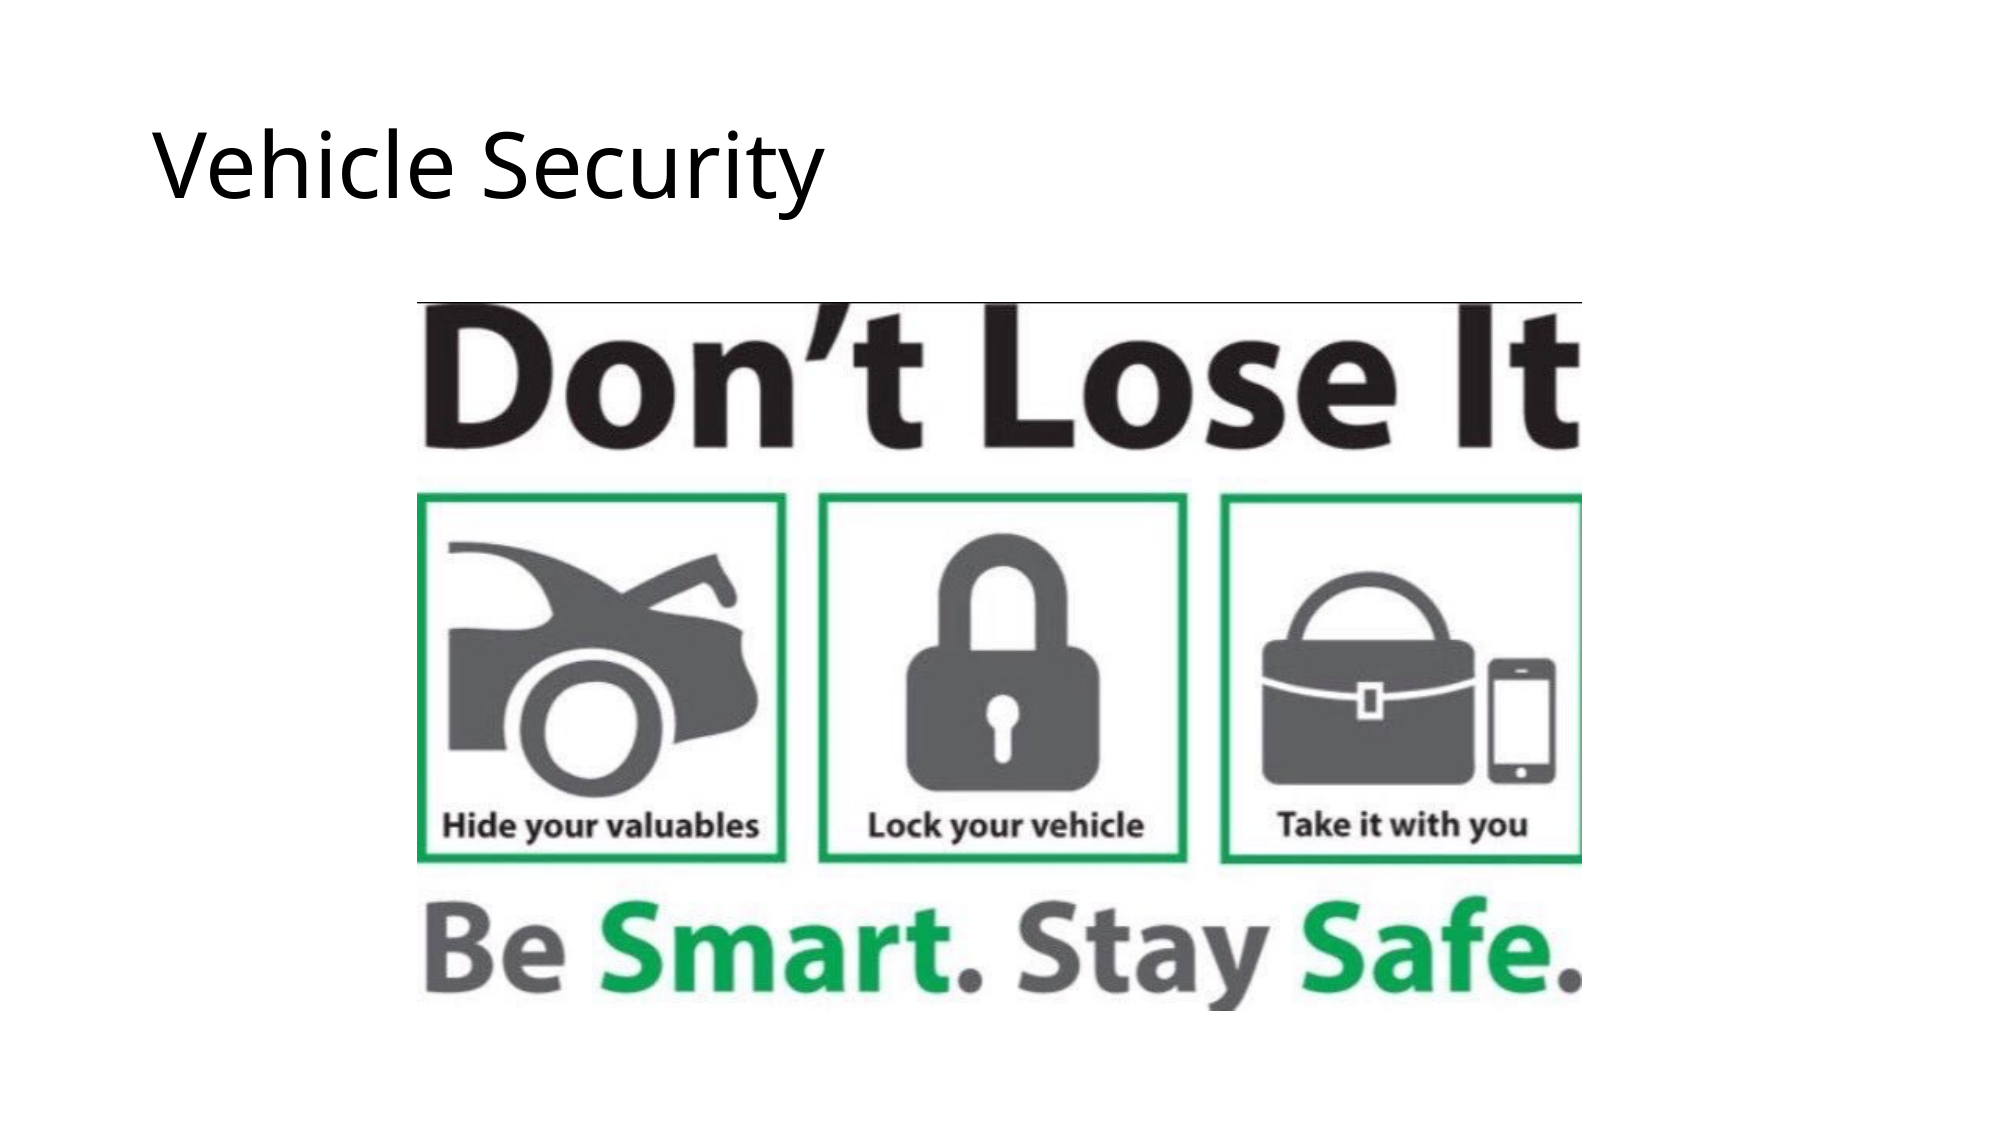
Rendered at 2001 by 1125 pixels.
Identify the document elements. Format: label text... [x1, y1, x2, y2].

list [417, 302, 1583, 1011]
title Vehicle Security [137, 59, 1863, 278]
